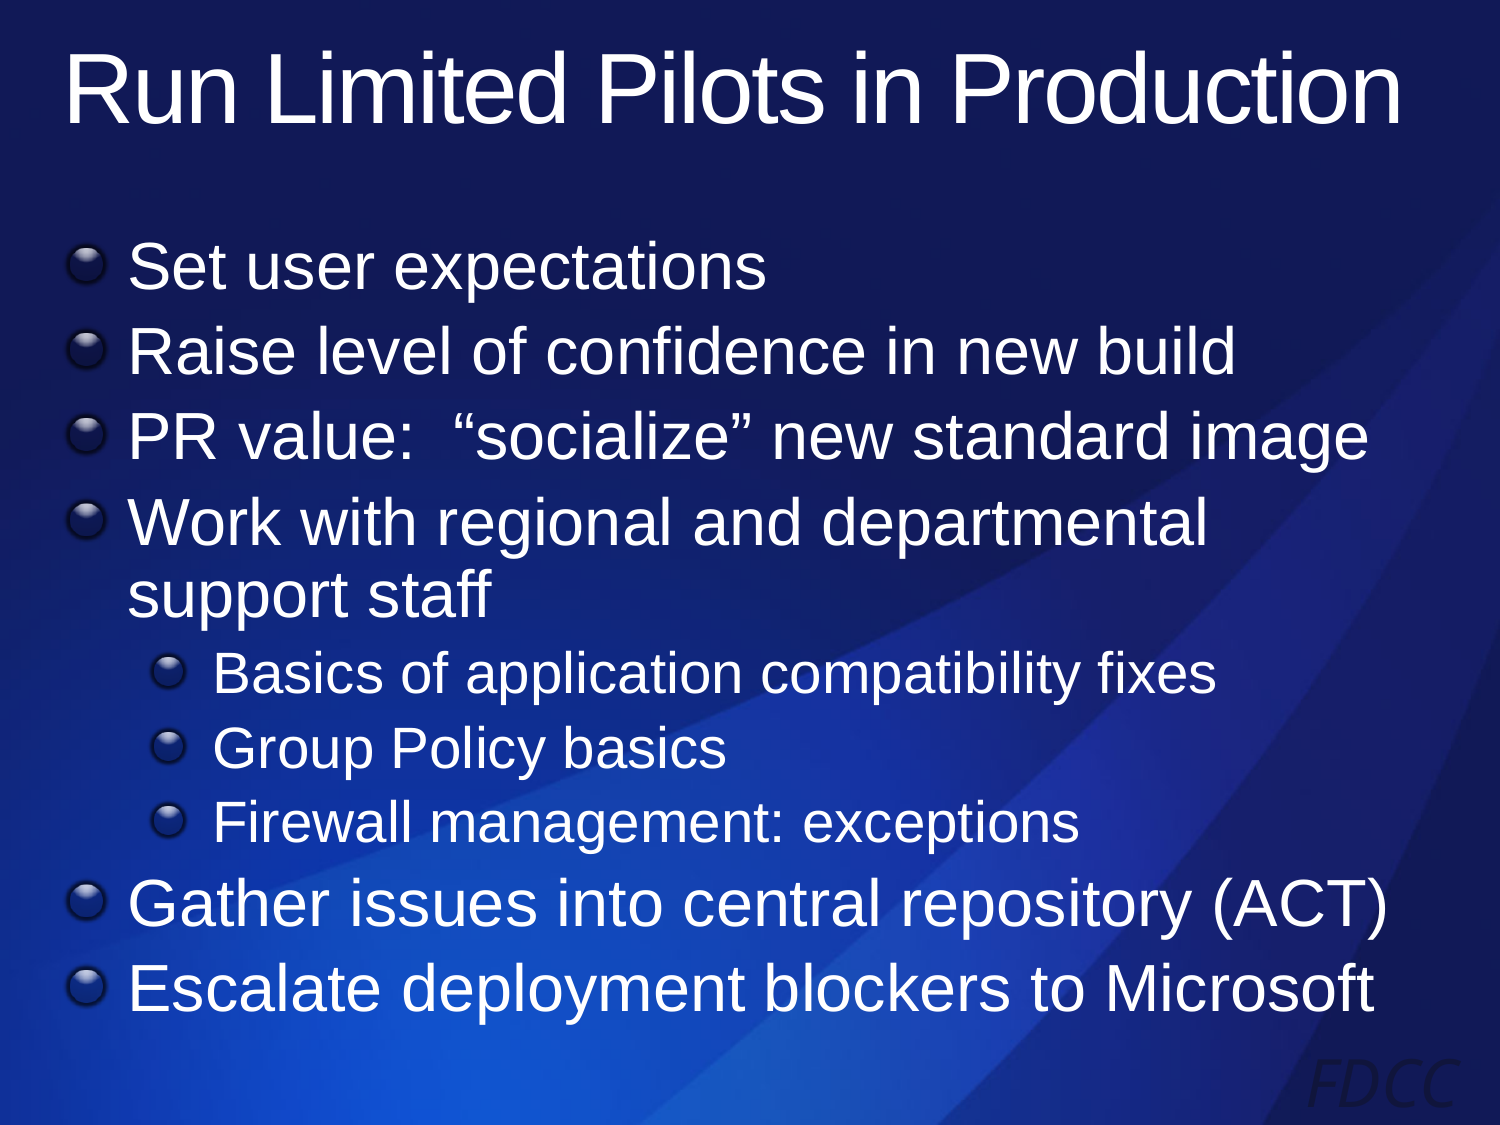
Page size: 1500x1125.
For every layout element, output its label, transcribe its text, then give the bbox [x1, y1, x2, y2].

title Run Limited Pilots in Production [62, 37, 1438, 120]
picture [0, 0, 1500, 1125]
list Set user expectations Raise level of confidence in new build PR value: “socialize” new standard image Work with regional and departmental support staff Basics of application compatibility fixes Group Policy basics Firewall management: exceptions Gather issues into central repository (ACT) Escalate deployment blockers to Microsoft [62, 231, 1438, 1055]
